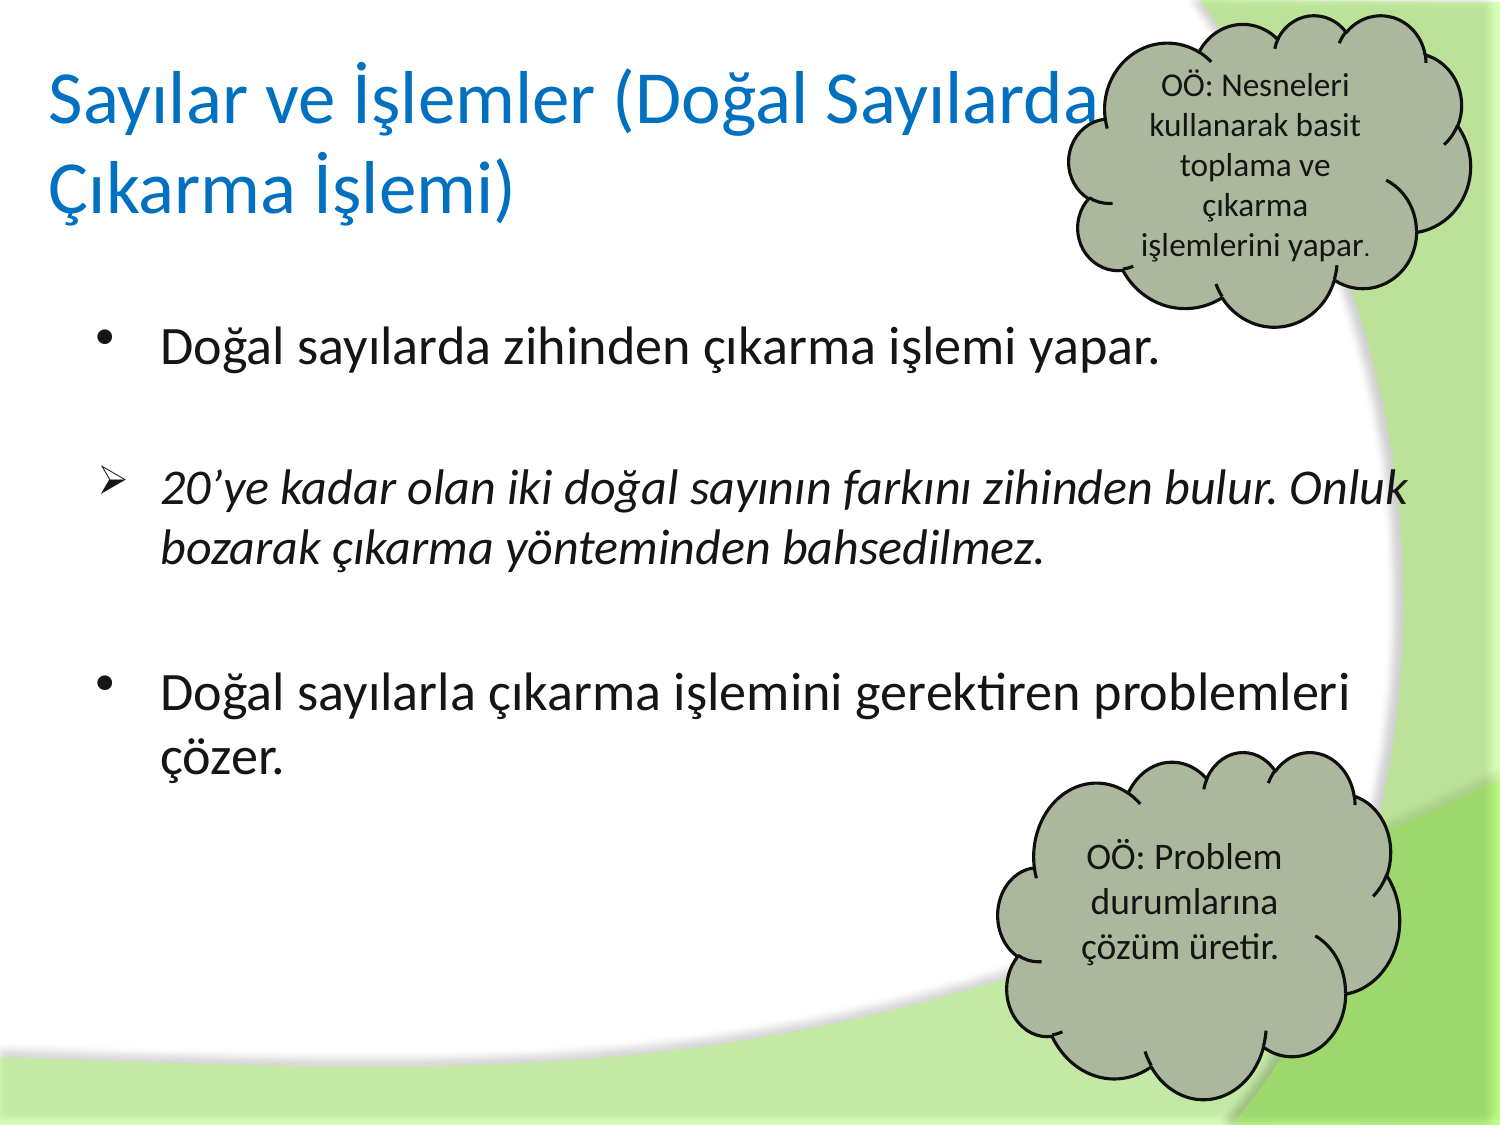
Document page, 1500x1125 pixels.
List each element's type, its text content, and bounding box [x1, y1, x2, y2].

title Sayılar ve İşlemler (Doğal Sayılarda Çıkarma İşlemi) [41, 45, 1144, 233]
list Doğal sayılarda zihinden çıkarma işlemi yapar. 20’ye kadar olan iki doğal sayının farkını zihinden bulur. Onluk bozarak çıkarma yönteminden bahsedilmez. Doğal sayılarla çıkarma işlemini gerektiren problemleri çözer. [76, 302, 1449, 1029]
text_box OÖ: Nesneleri kullanarak basit toplama ve çıkarma işlemlerini yapar. [1066, 14, 1473, 329]
text_box OÖ: Problem durumlarına çözüm üretir. [996, 750, 1402, 1102]
